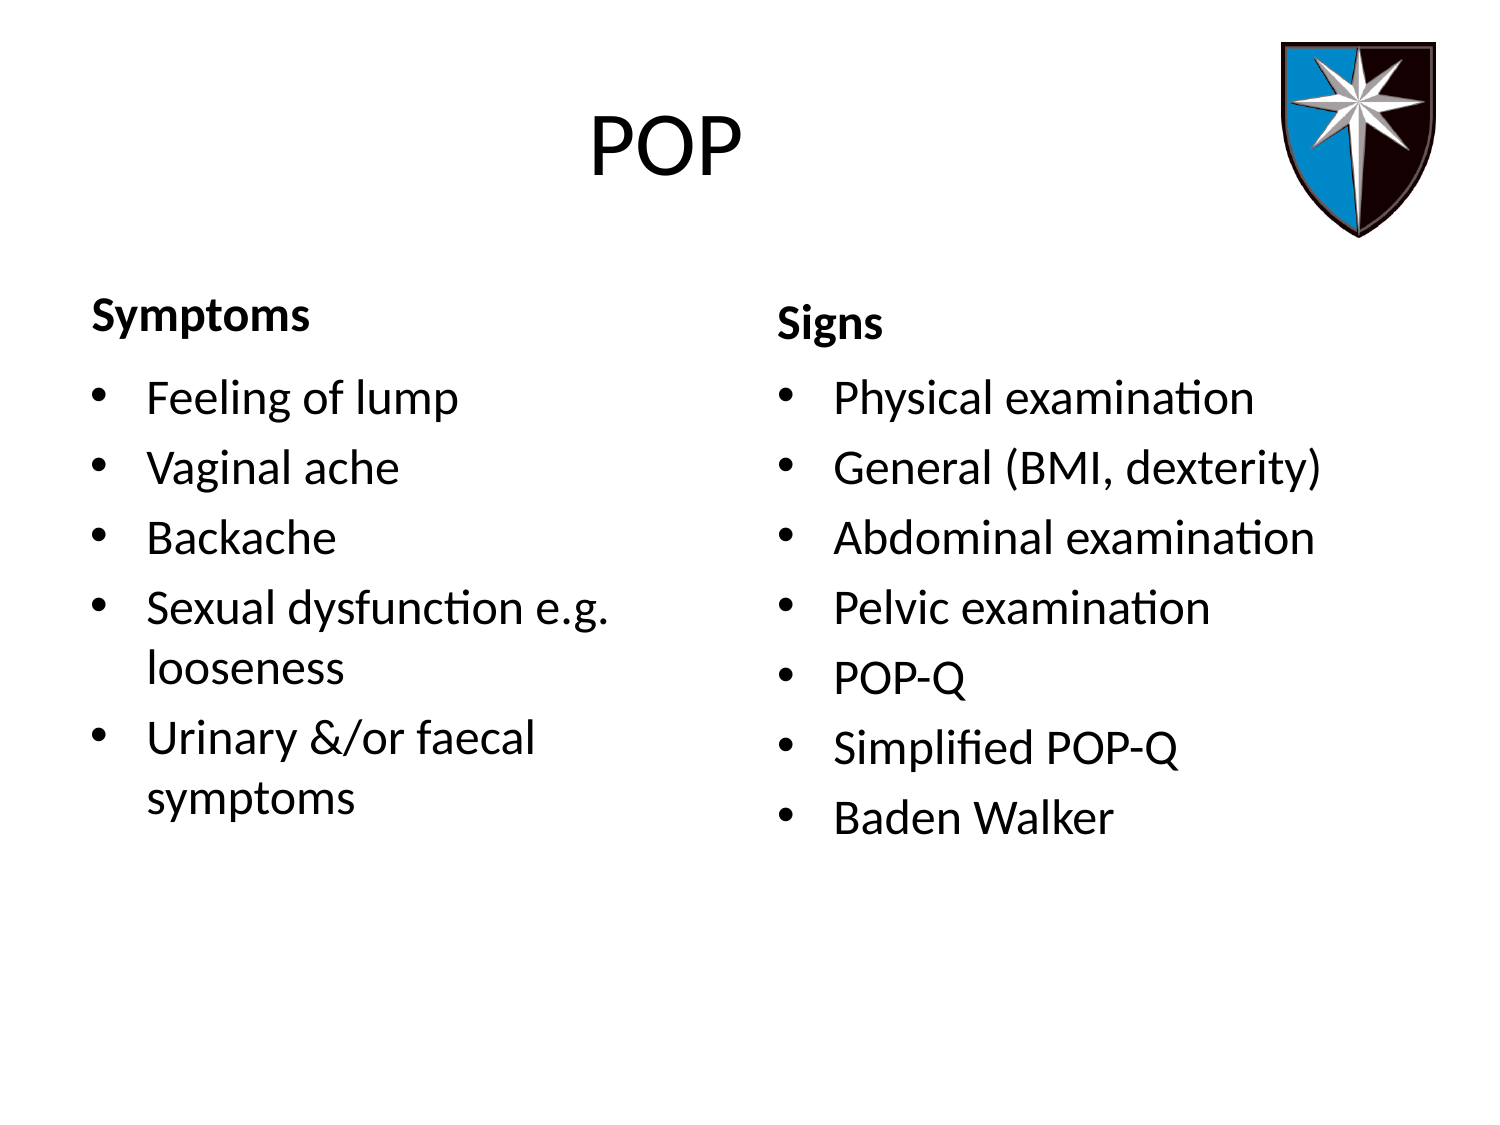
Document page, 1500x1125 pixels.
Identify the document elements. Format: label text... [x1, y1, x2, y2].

list Symptoms [76, 243, 740, 349]
list Signs [761, 251, 1426, 356]
picture [1281, 42, 1436, 238]
list Feeling of lump Vaginal ache Backache Sexual dysfunction e.g. looseness Urinary &/or faecal symptoms [74, 356, 738, 1006]
list Physical examination General (BMI, dexterity) Abdominal examination Pelvic examination POP-Q Simplified POP-Q Baden Walker [761, 356, 1426, 1006]
title POP [74, 44, 1259, 233]
